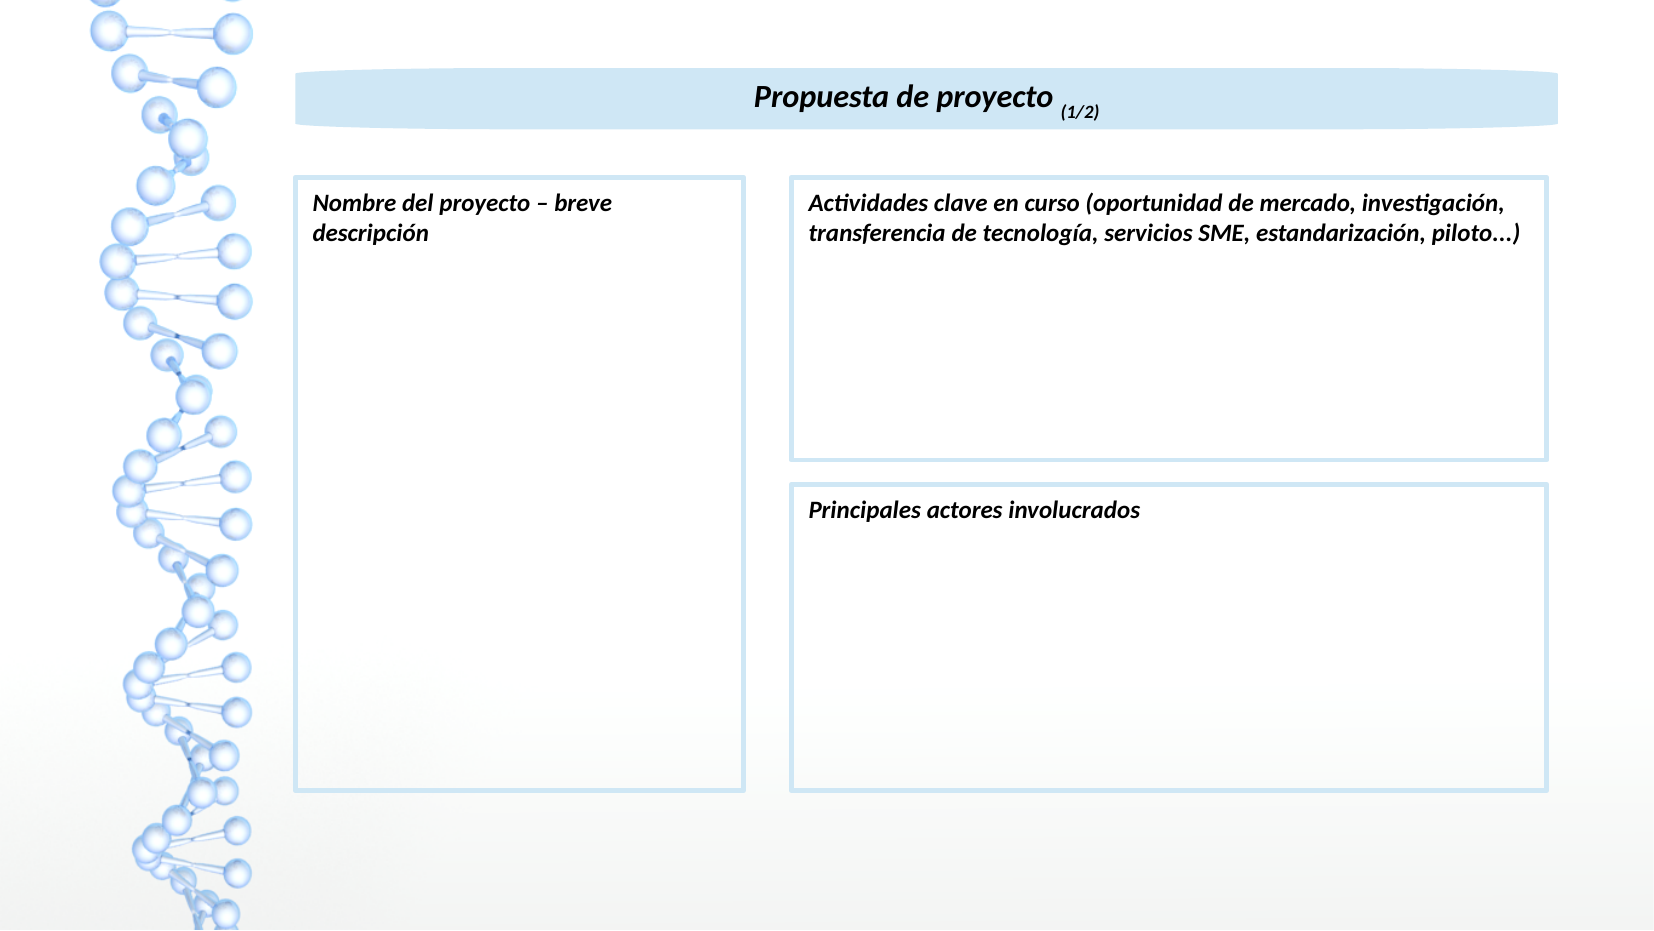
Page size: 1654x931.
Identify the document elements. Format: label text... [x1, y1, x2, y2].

text_box Propuesta de proyecto (1/2) [295, 68, 1558, 130]
text_box Actividades clave en curso (oportunidad de mercado, investigación, transferencia de tecnología, servicios SME, estandarización, piloto...) [791, 177, 1547, 461]
text_box Nombre del proyecto – breve descripción [295, 177, 744, 791]
picture [0, 0, 1654, 930]
text_box Principales actores involucrados [791, 484, 1547, 791]
